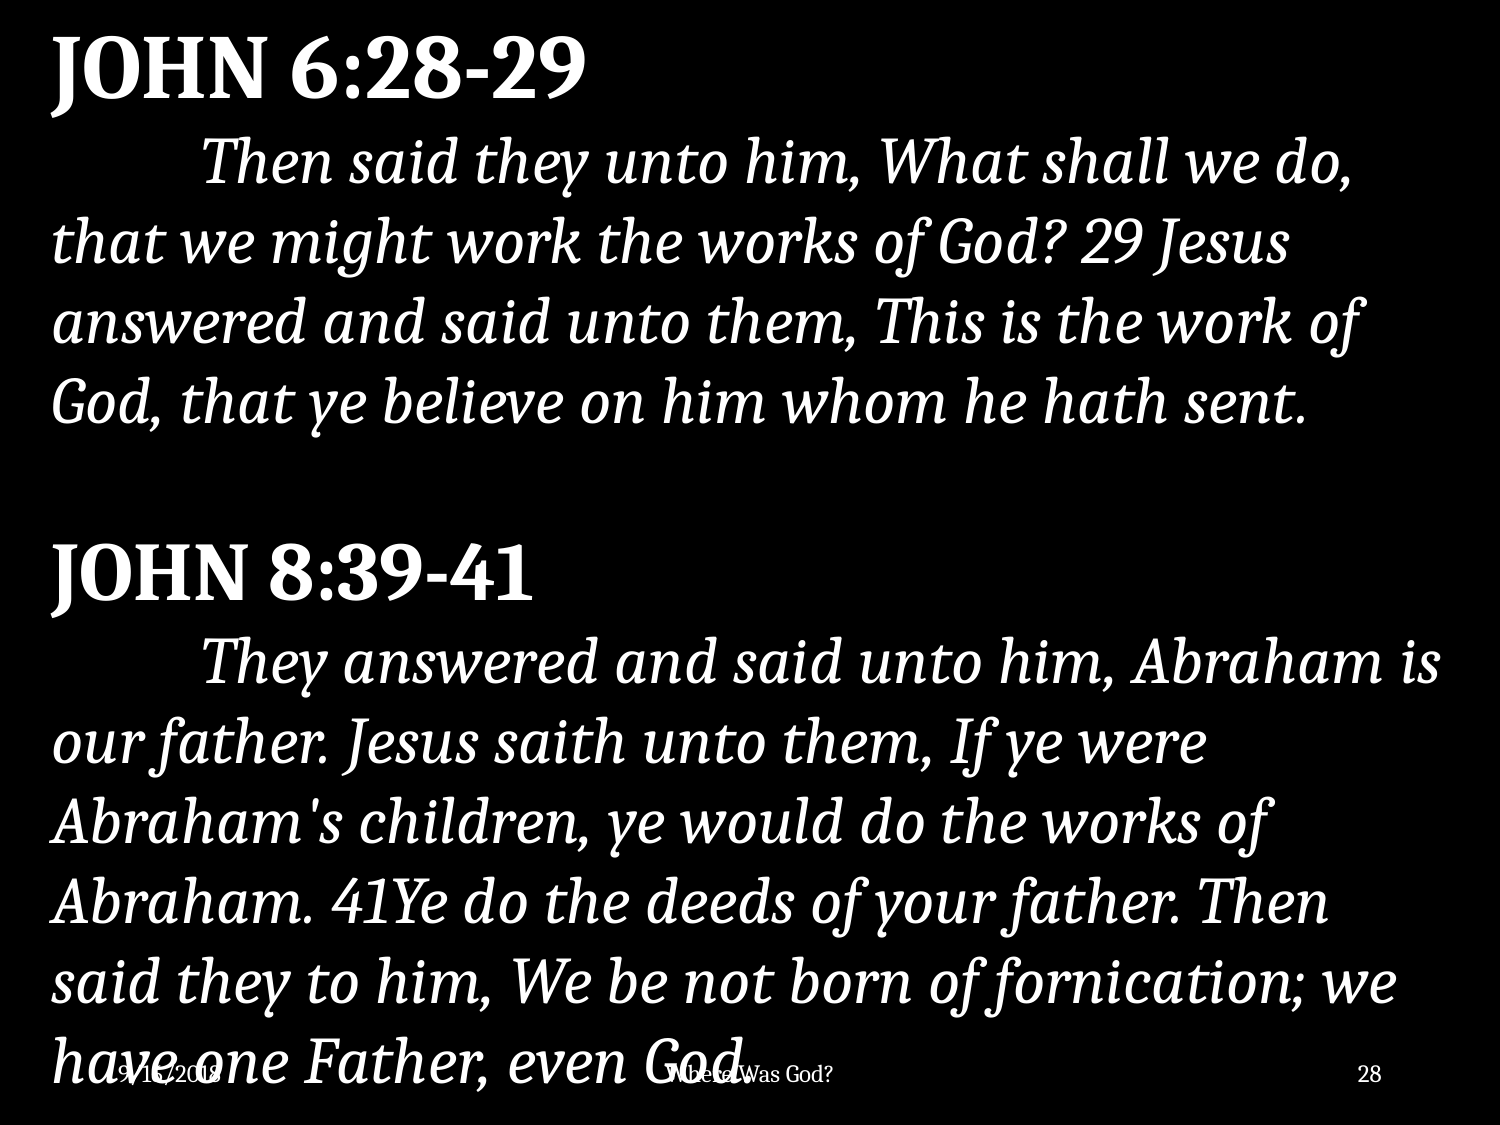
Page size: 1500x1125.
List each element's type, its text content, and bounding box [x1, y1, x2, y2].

text_box JOHN 6:28-29 Then said they unto him, What shall we do, that we might work the works of God? 29 Jesus answered and said unto them, This is the work of God, that ye believe on him whom he hath sent. JOHN 8:39-41 They answered and said unto him, Abraham is our father. Jesus saith unto them, If ye were Abraham's children, ye would do the works of Abraham. 41Ye do the deeds of your father. Then said they to him, We be not born of fornication; we have one Father, even God. [36, 0, 1459, 1105]
